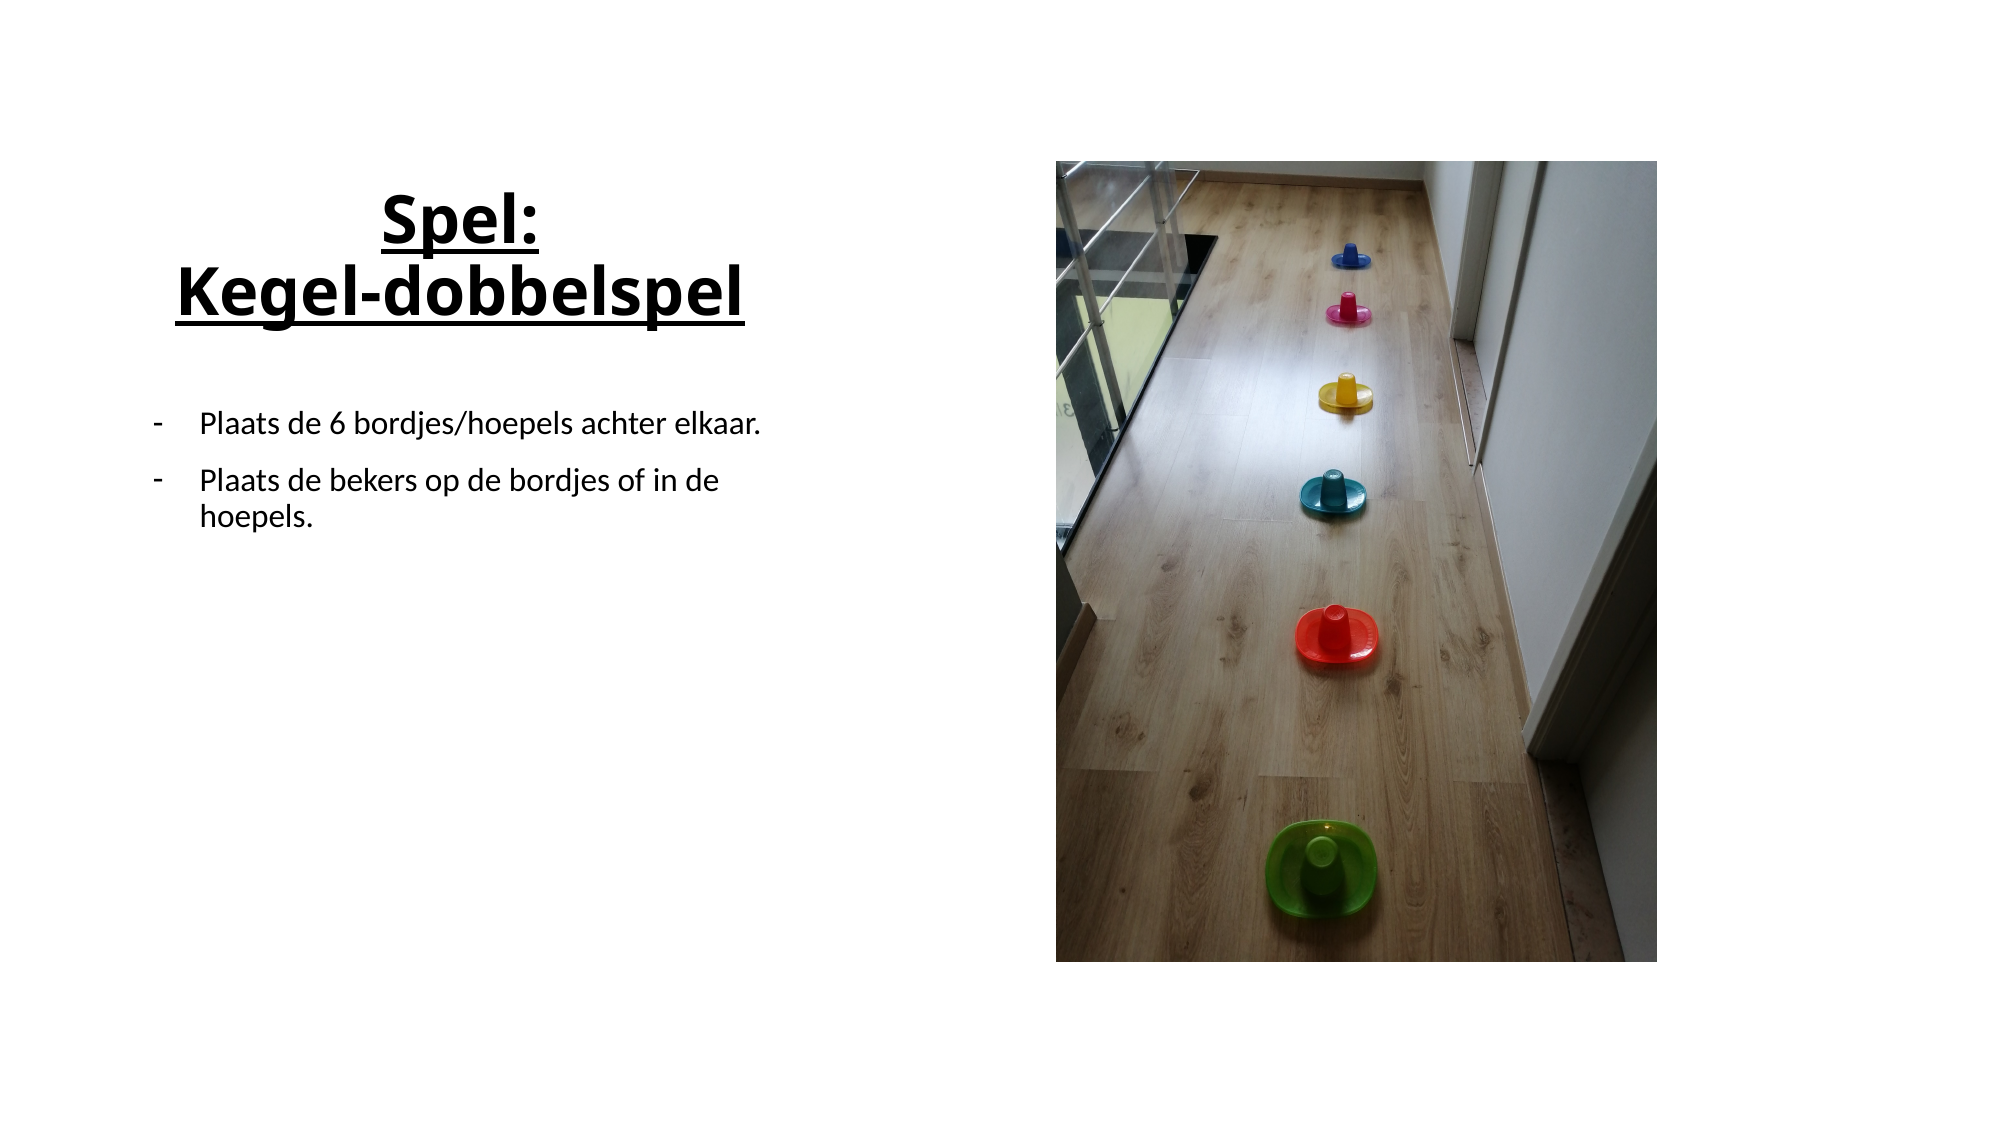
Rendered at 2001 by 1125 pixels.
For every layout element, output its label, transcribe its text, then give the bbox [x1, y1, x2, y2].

list Plaats de 6 bordjes/hoepels achter elkaar. Plaats de bekers op de bordjes of in de hoepels. [137, 337, 783, 963]
title Spel: Kegel-dobbelspel [137, 75, 783, 337]
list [1056, 161, 1657, 962]
